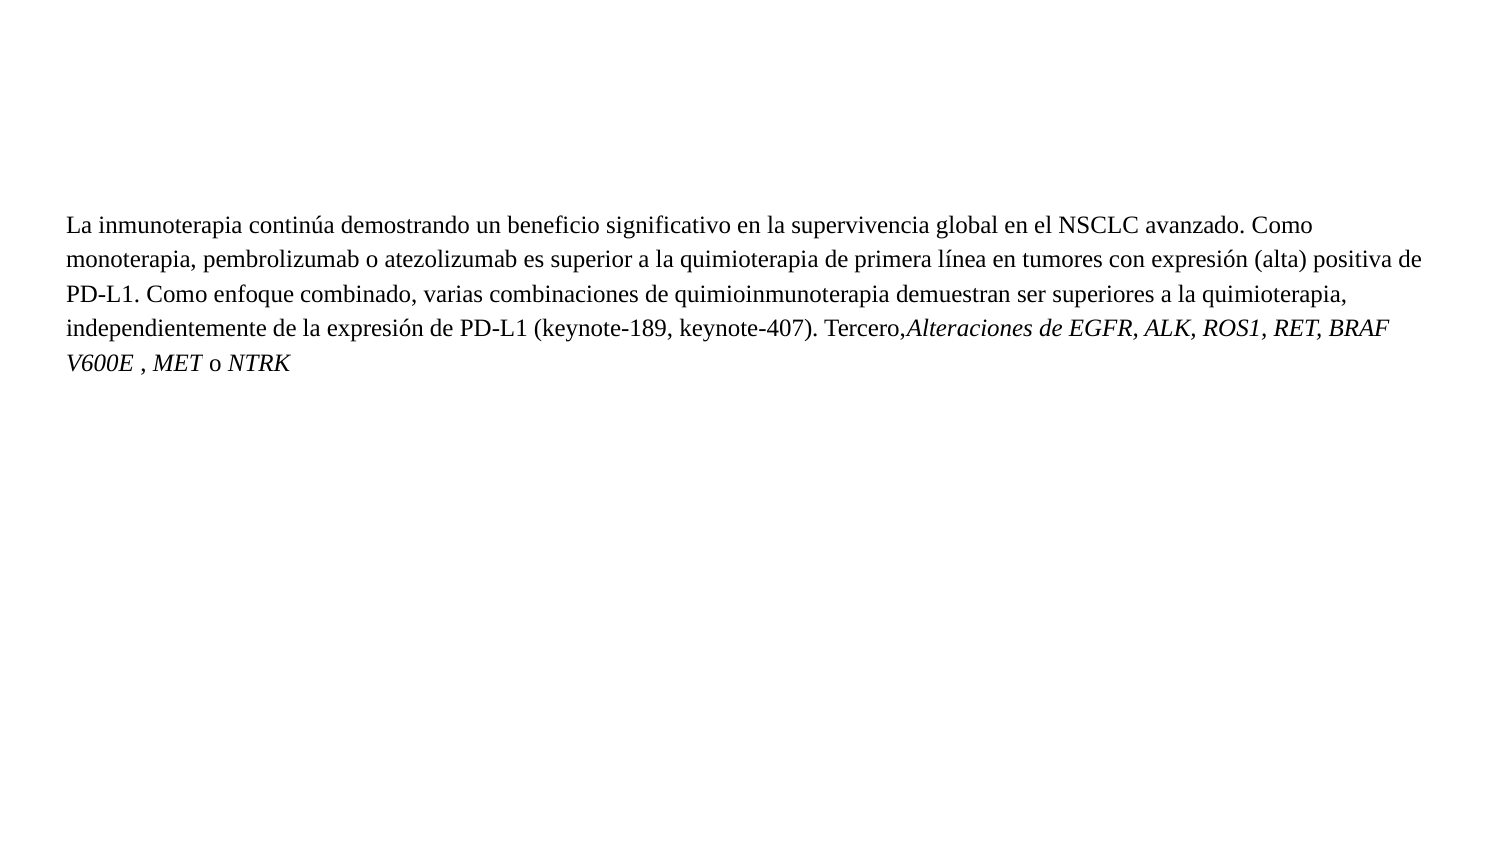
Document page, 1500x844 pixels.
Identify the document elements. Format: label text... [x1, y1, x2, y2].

list La inmunoterapia continúa demostrando un beneficio significativo en la supervivencia global en el NSCLC avanzado. Como monoterapia, pembrolizumab o atezolizumab es superior a la quimioterapia de primera línea en tumores con expresión (alta) positiva de PD-L1. Como enfoque combinado, varias combinaciones de quimioinmunoterapia demuestran ser superiores a la quimioterapia, independientemente de la expresión de PD-L1 (keynote-189, keynote-407). Tercero,Alteraciones de EGFR, ALK, ROS1, RET, BRAF V600E , MET o NTRK [51, 189, 1449, 750]
